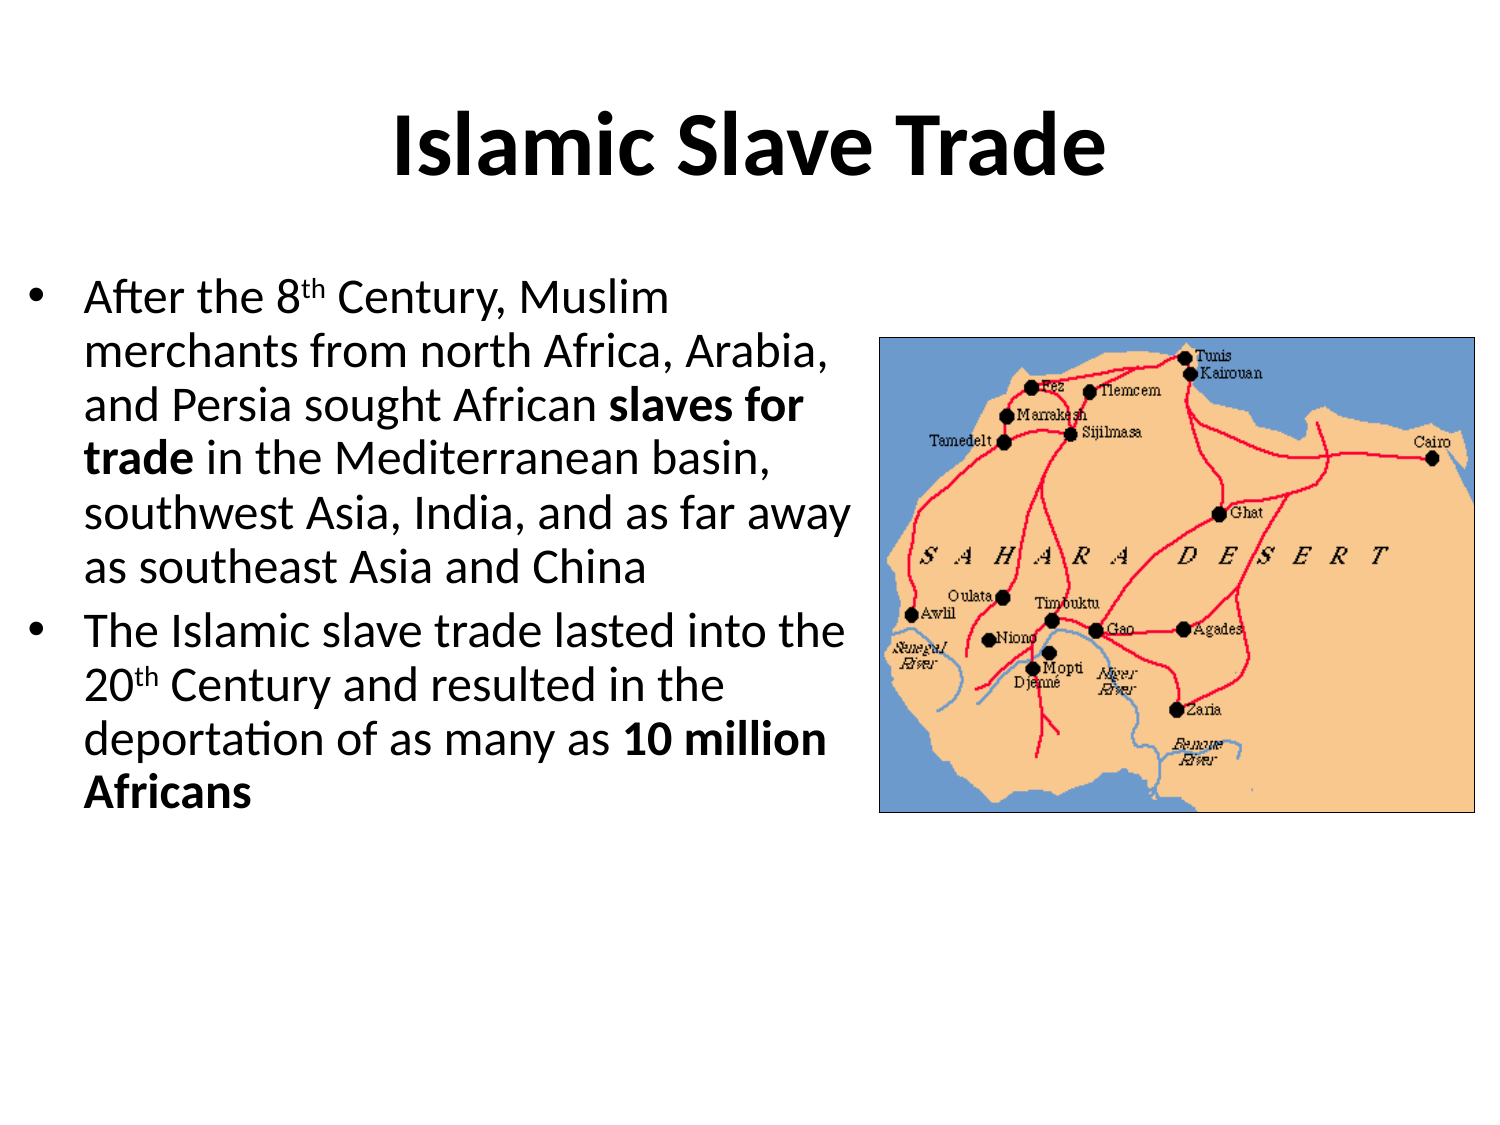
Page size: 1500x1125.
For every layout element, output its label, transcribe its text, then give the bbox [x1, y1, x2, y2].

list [878, 337, 1476, 813]
title Islamic Slave Trade [75, 45, 1425, 233]
list After the 8th Century, Muslim merchants from north Africa, Arabia, and Persia sought African slaves for trade in the Mediterranean basin, southwest Asia, India, and as far away as southeast Asia and China The Islamic slave trade lasted into the 20th Century and resulted in the deportation of as many as 10 million Africans [12, 262, 888, 1050]
